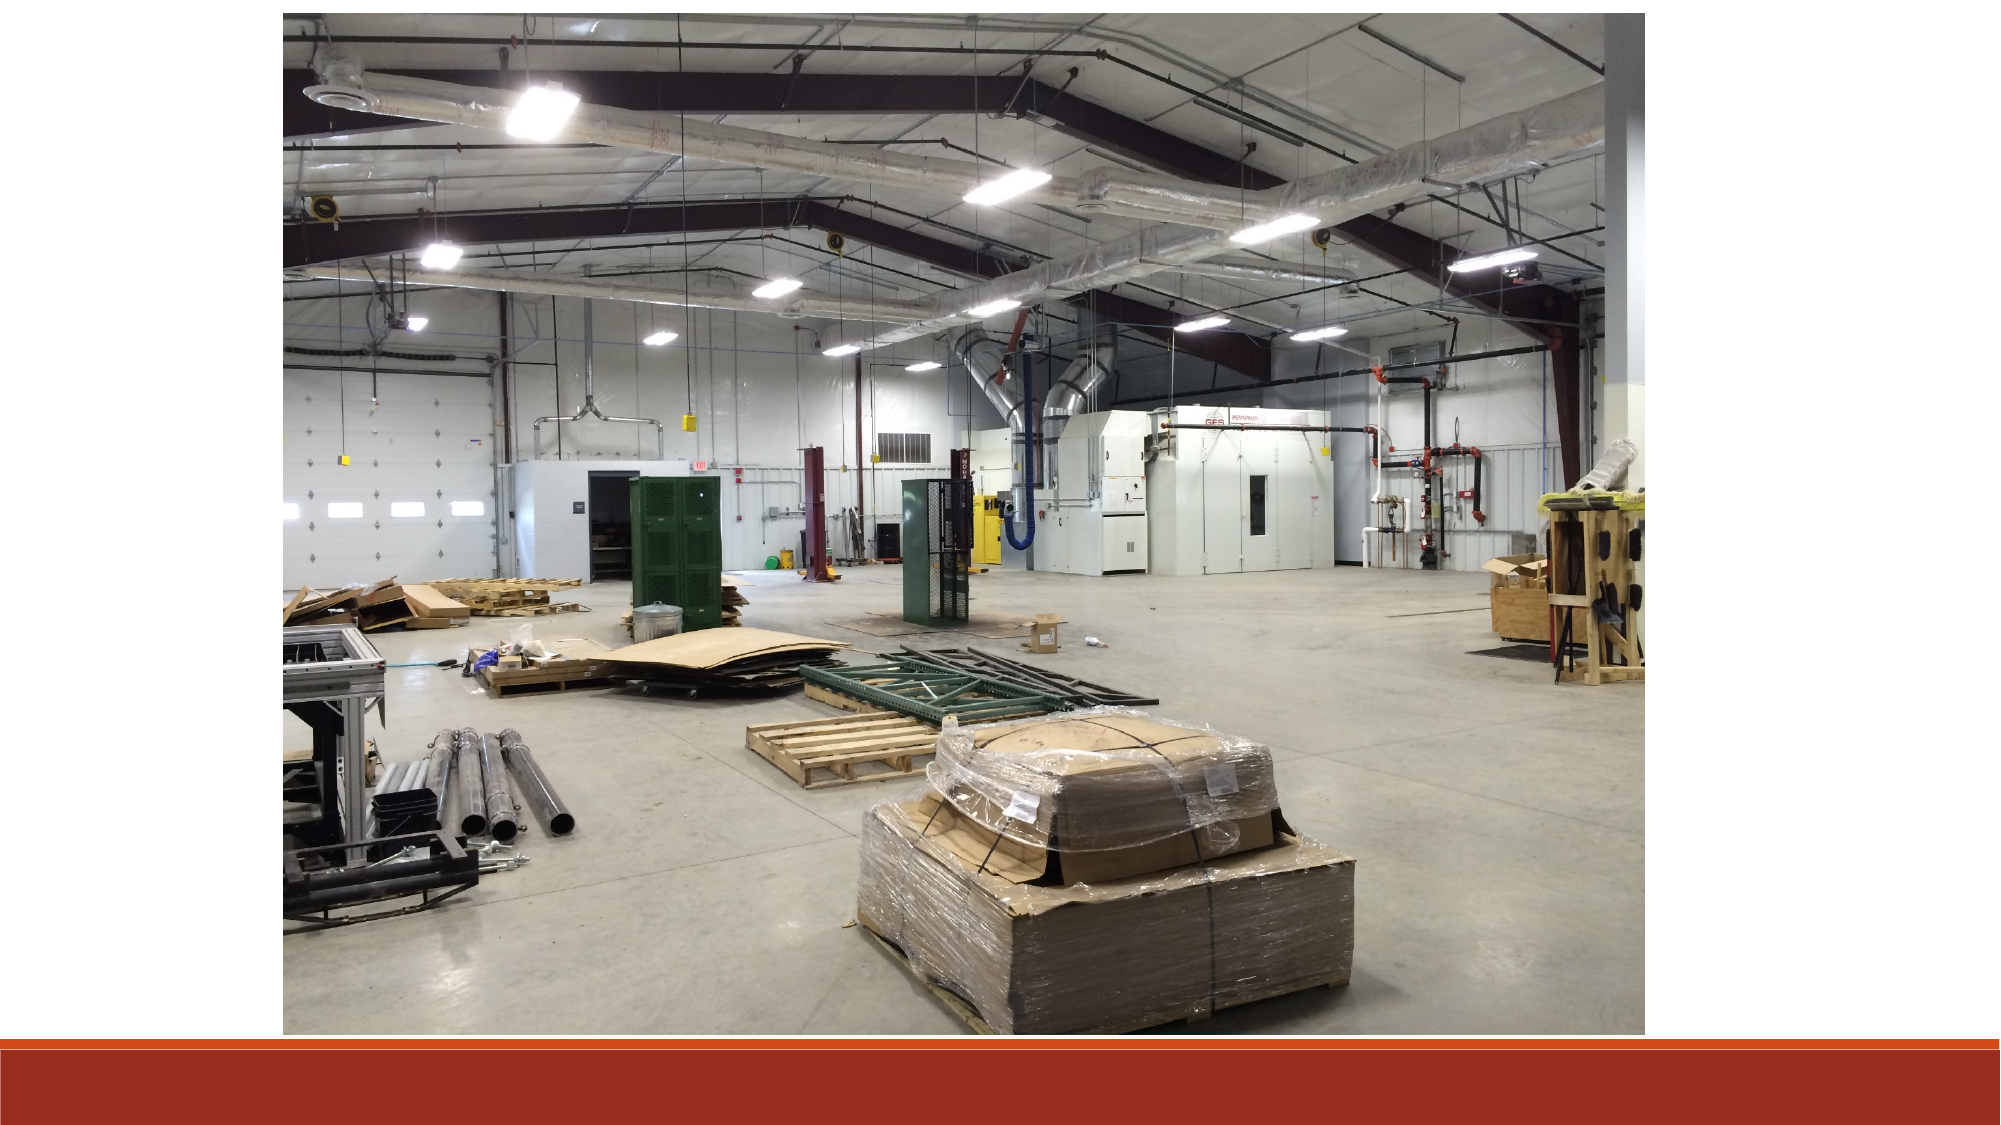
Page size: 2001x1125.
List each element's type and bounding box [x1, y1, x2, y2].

picture [282, 12, 1646, 1036]
